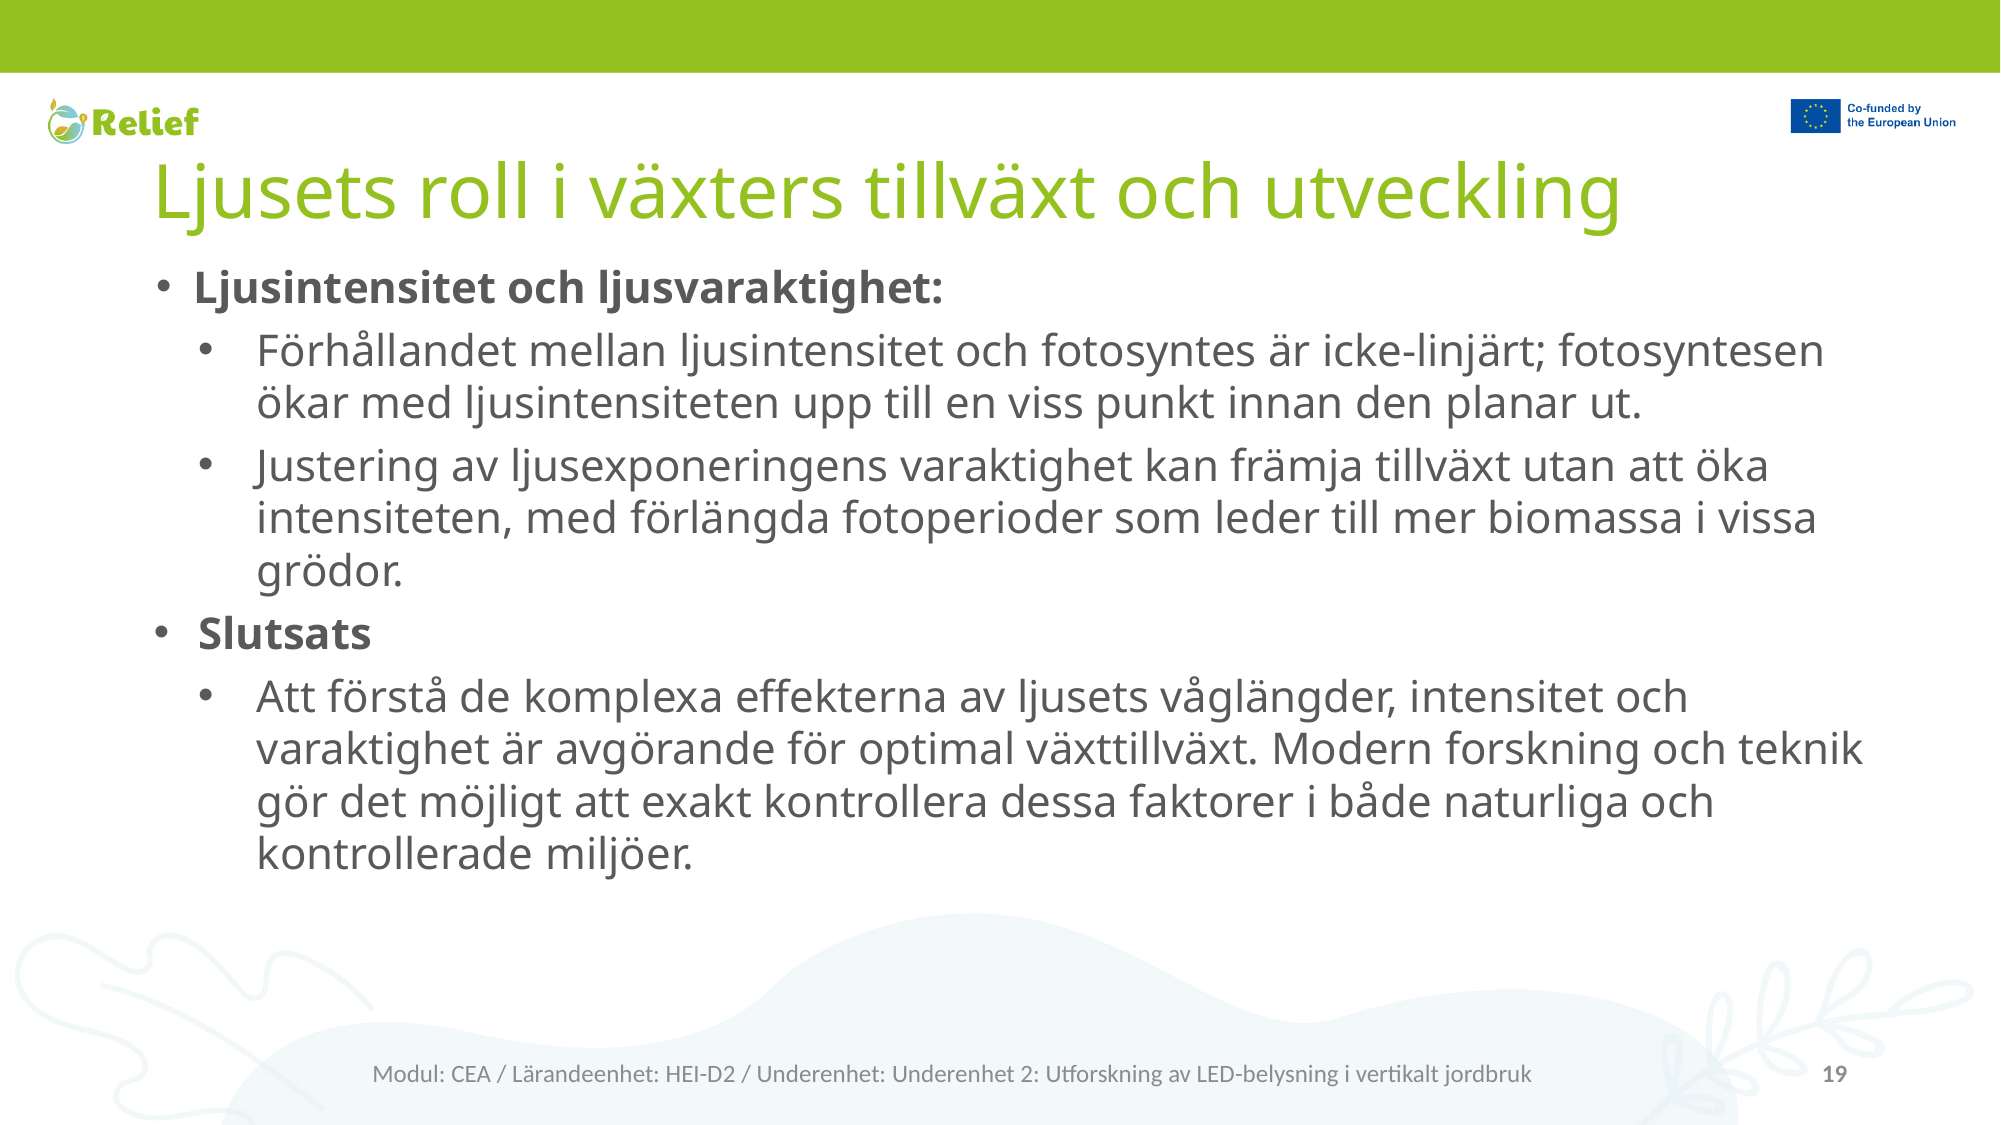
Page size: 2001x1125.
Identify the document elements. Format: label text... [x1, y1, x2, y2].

title Ljusets roll i växters tillväxt och utveckling [137, 111, 1863, 251]
picture [0, 0, 2001, 1125]
list Ljusintensitet och ljusvaraktighet: Förhållandet mellan ljusintensitet och fotosyntes är icke-linjärt; fotosyntesen ökar med ljusintensiteten upp till en viss punkt innan den planar ut. Justering av ljusexponeringens varaktighet kan främja tillväxt utan att öka intensiteten, med förlängda fotoperioder som leder till mer biomassa i vissa grödor. Slutsats Att förstå de komplexa effekterna av ljusets våglängder, intensitet och varaktighet är avgörande för optimal växttillväxt. Modern forskning och teknik gör det möjligt att exakt kontrollera dessa faktorer i både naturliga och kontrollerade miljöer. [65, 251, 1908, 1089]
footer Modul: CEA / Lärandeenhet: HEI-D2 / Underenhet: Underenhet 2: Utforskning av LED-belysning i vertikalt jordbruk [137, 1023, 1775, 1122]
slide_number 19 [1787, 1042, 1863, 1103]
